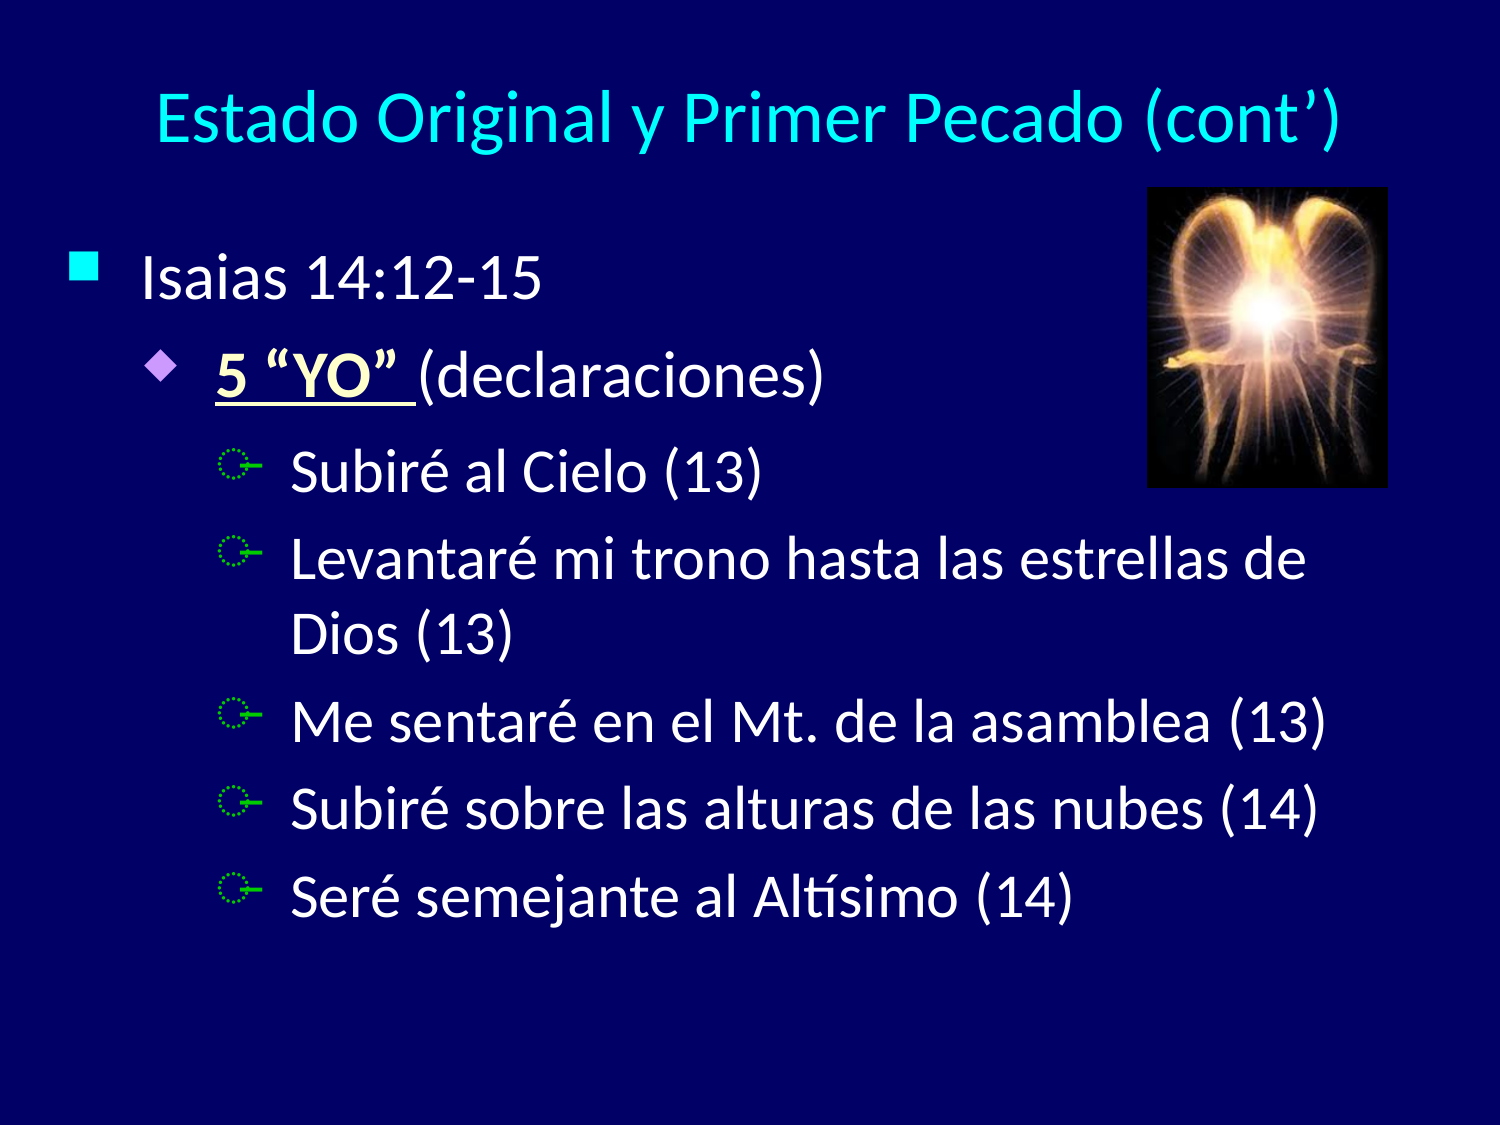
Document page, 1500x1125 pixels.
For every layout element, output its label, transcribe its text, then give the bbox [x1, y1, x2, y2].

list Isaias 14:12-15 5 “YO” (declaraciones) Subiré al Cielo (13) Levantaré mi trono hasta las estrellas de Dios (13) Me sentaré en el Mt. de la asamblea (13) Subiré sobre las alturas de las nubes (14) Seré semejante al Altísimo (14) [49, 224, 1388, 995]
picture [1147, 187, 1388, 488]
text_box Estado Original y Primer Pecado (cont’) [112, 37, 1388, 188]
